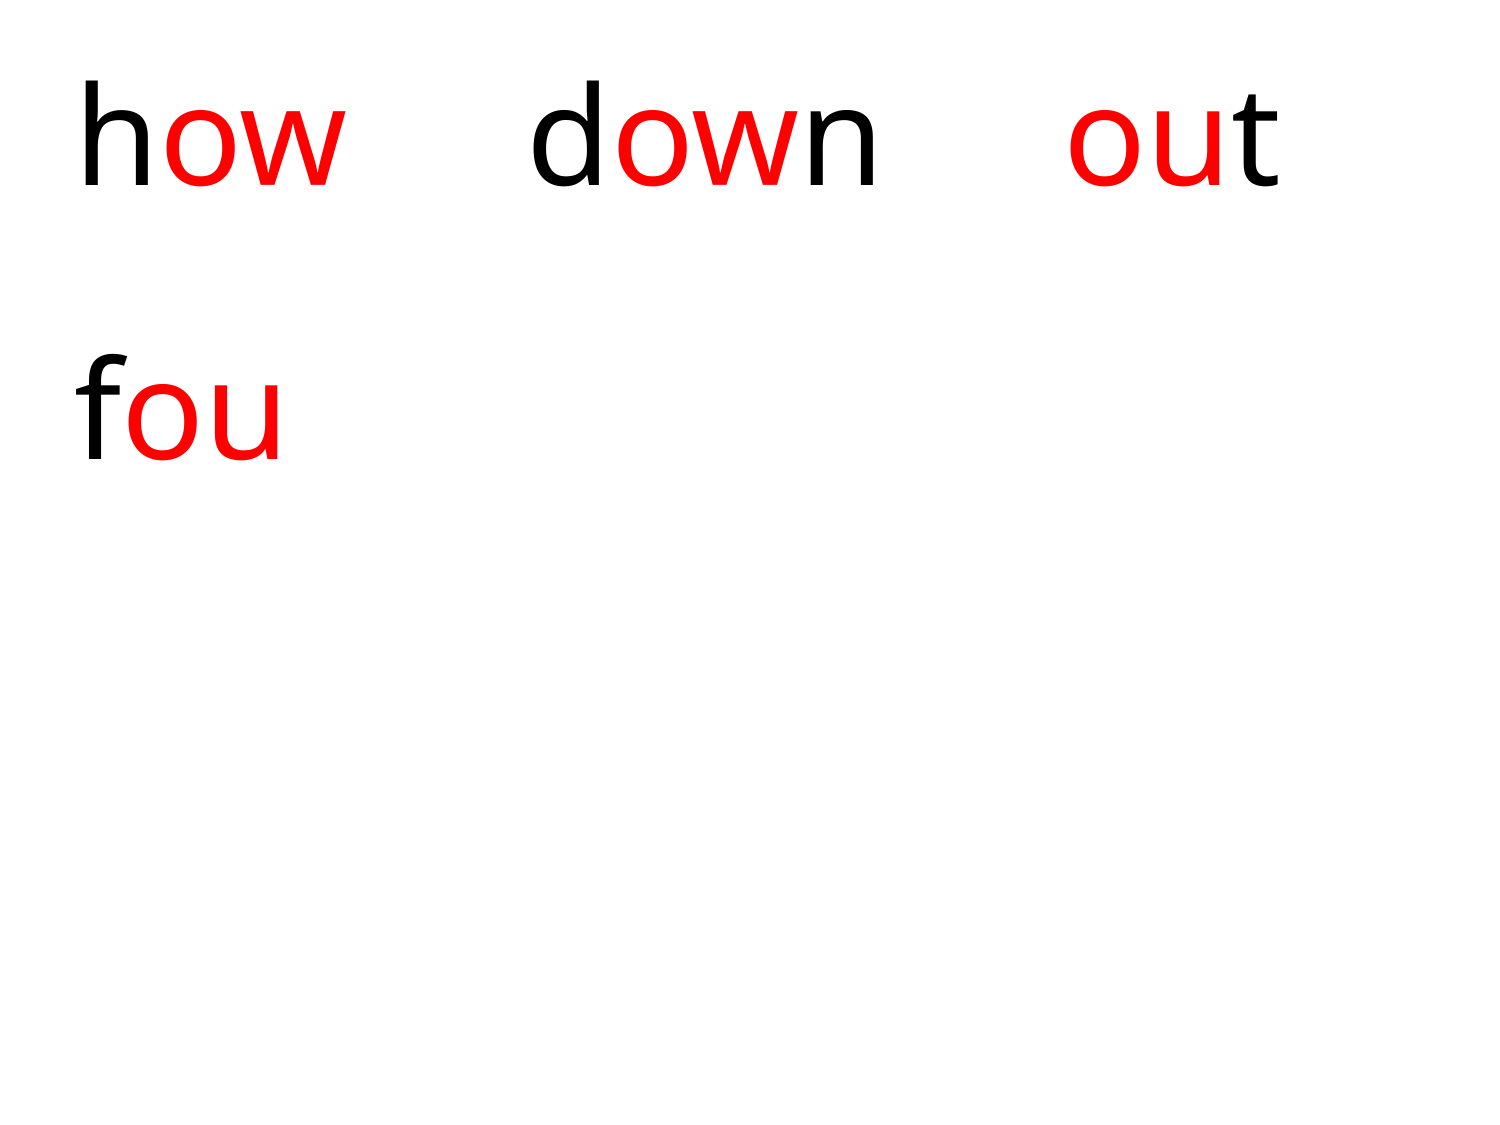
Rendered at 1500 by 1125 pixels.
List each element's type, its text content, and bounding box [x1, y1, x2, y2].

text_box how down out fou [23, 40, 1474, 495]
